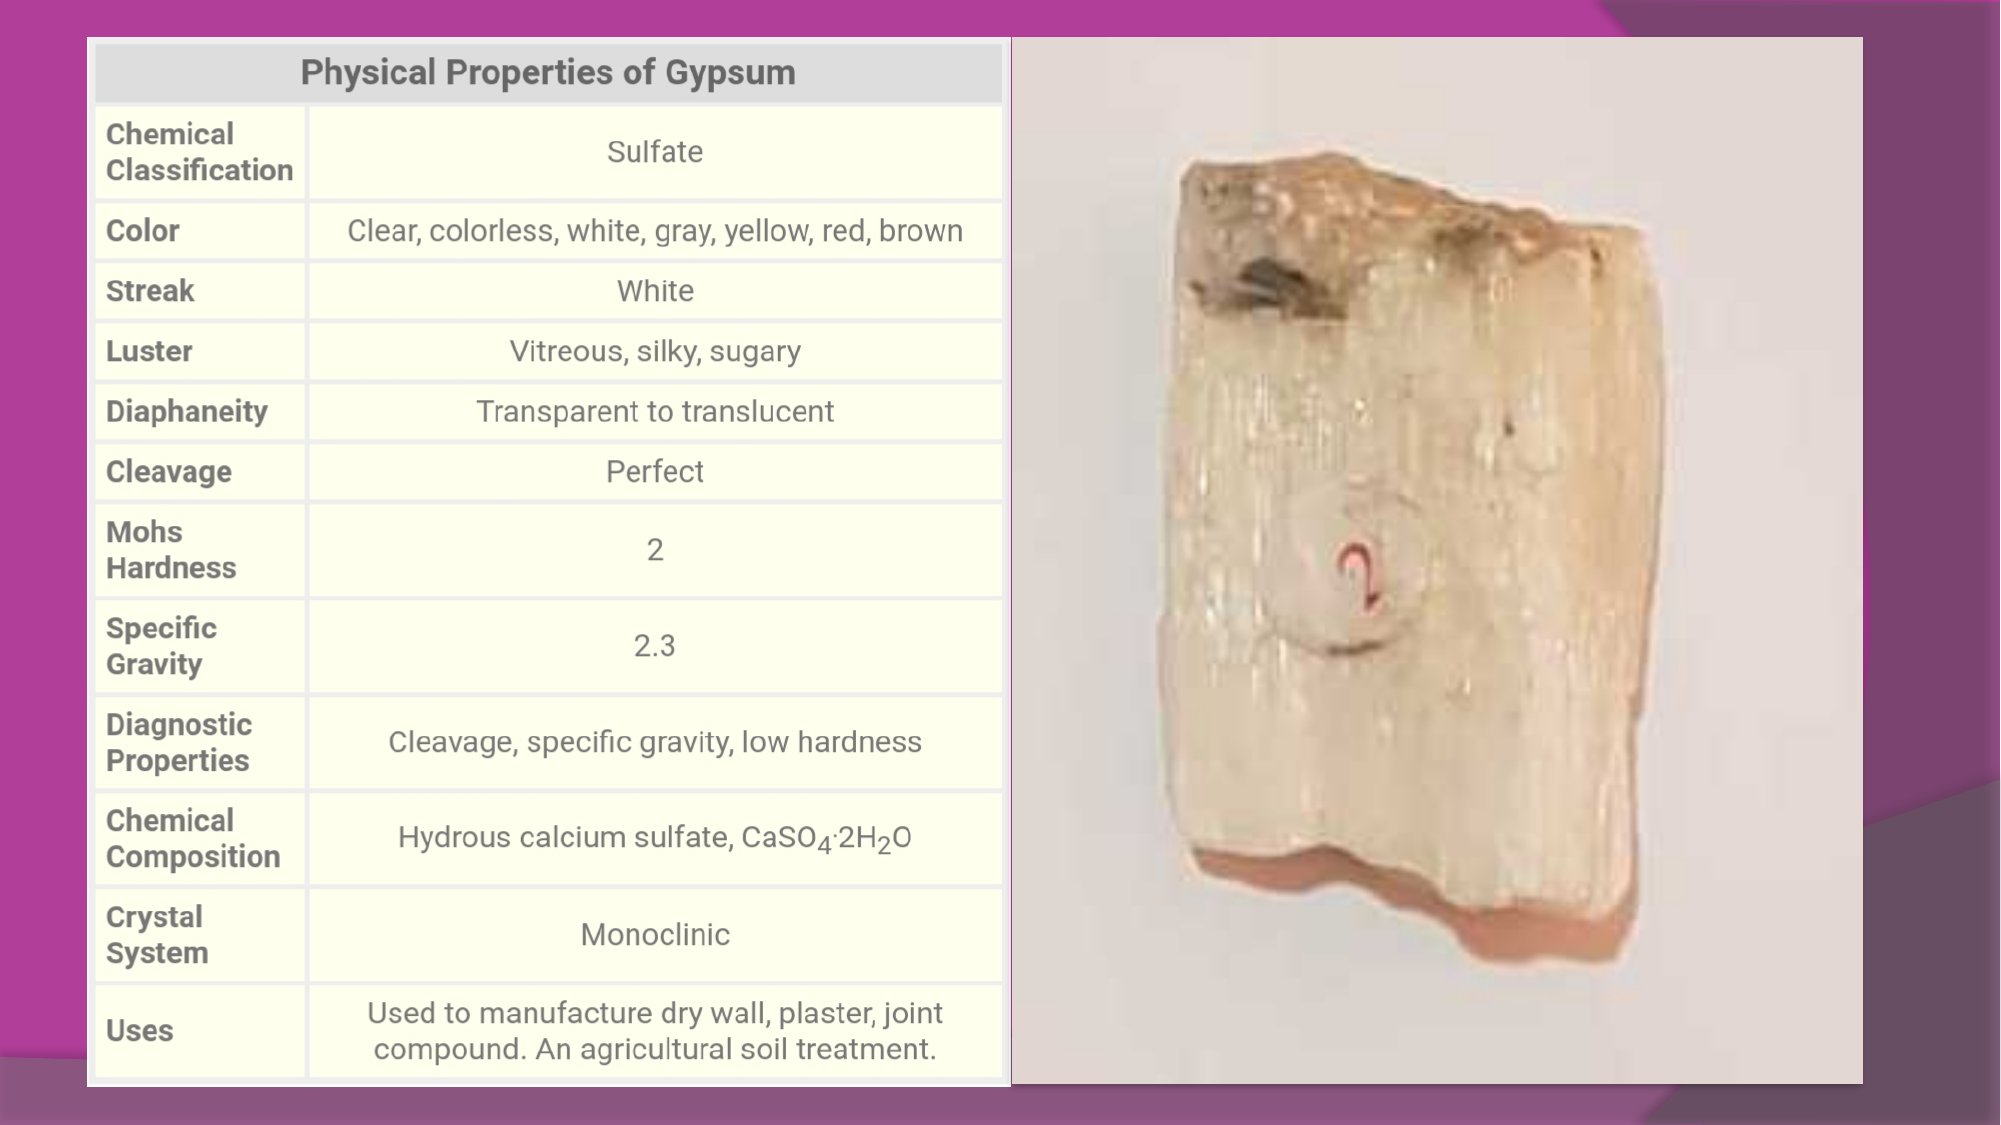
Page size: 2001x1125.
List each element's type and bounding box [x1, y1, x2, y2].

picture [1012, 37, 1863, 1084]
list [87, 37, 1002, 1087]
